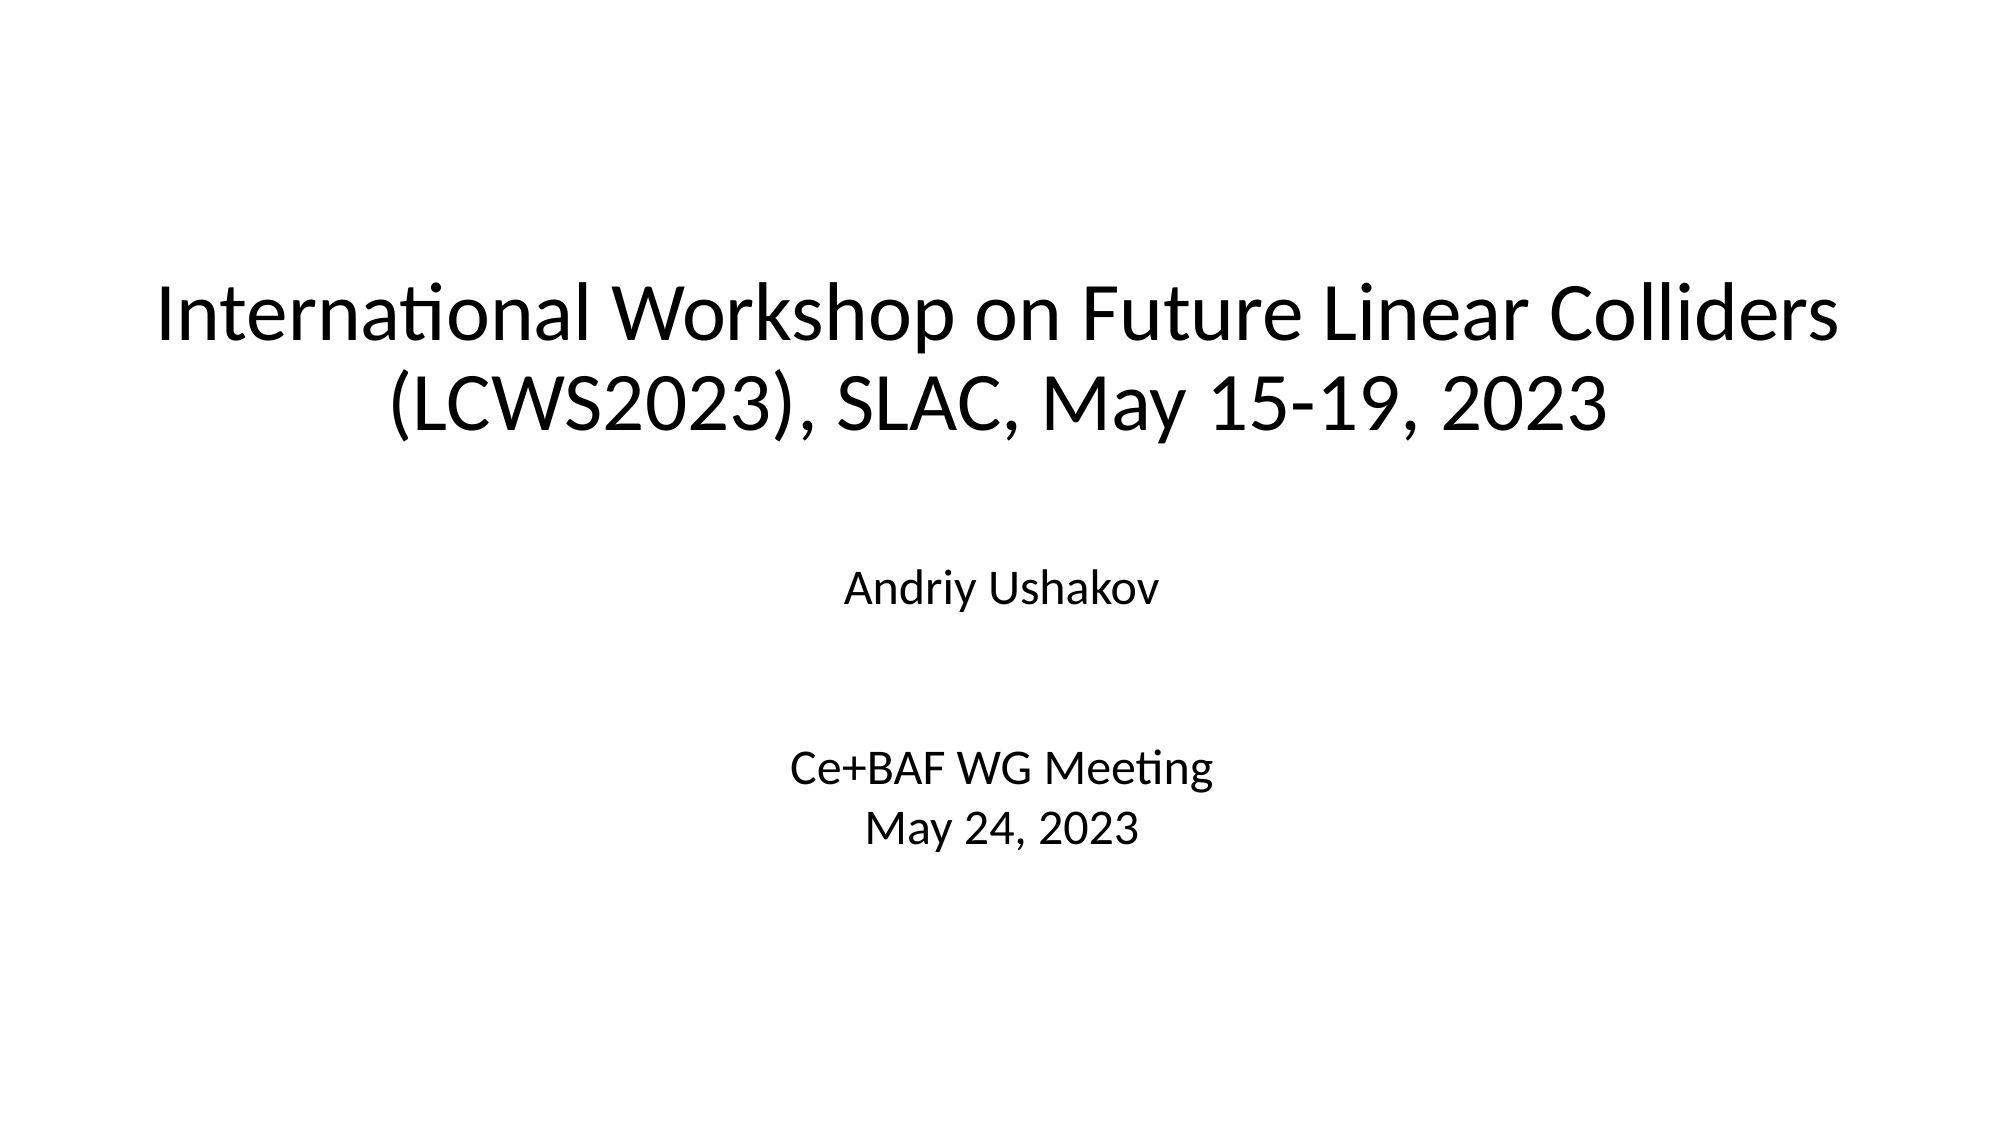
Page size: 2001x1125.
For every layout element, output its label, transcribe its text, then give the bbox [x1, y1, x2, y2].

subtitle Andriy Ushakov Ce+BAF WG Meeting May 24, 2023 [72, 546, 1932, 970]
title International Workshop on Future Linear Colliders (LCWS2023), SLAC, May 15-19, 2023 [68, 192, 1929, 457]
